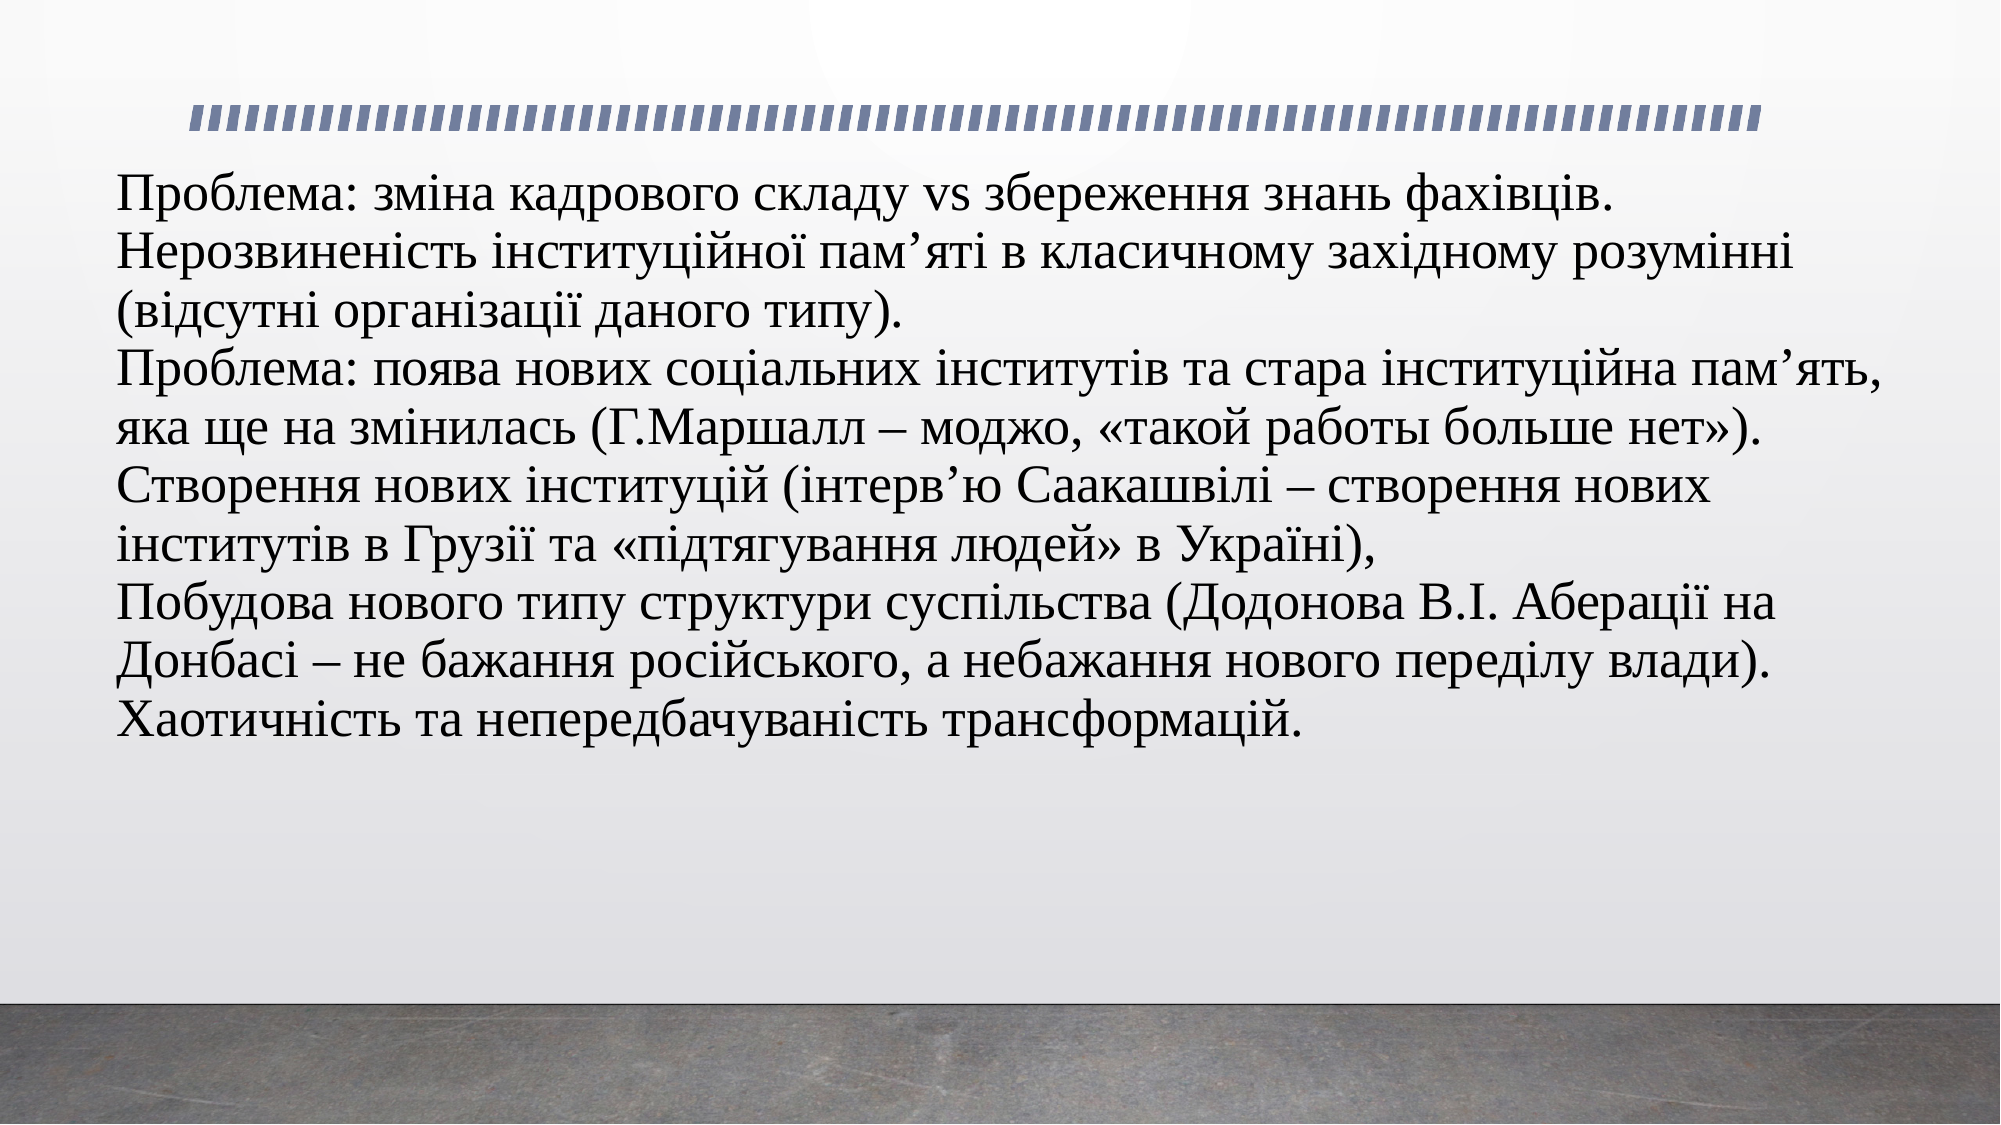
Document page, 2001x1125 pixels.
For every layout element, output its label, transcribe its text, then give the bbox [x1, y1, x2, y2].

title Проблема: зміна кадрового складу vs збереження знань фахівців. Нерозвиненість інституційної пам’яті в класичному західному розумінні (відсутні організації даного типу). Проблема: поява нових соціальних інститутів та стара інституційна пам’ять, яка ще на змінилась (Г.Маршалл – моджо, «такой работы больше нет»). Створення нових інституцій (інтерв’ю Саакашвілі – створення нових інститутів в Грузії та «підтягування людей» в Україні), Побудова нового типу структури суспільства (Додонова В.І. Аберації на Донбасі – не бажання російського, а небажання нового переділу влади). Хаотичність та непередбачуваність трансформацій. [101, 156, 1929, 940]
picture [0, 1004, 2000, 1124]
